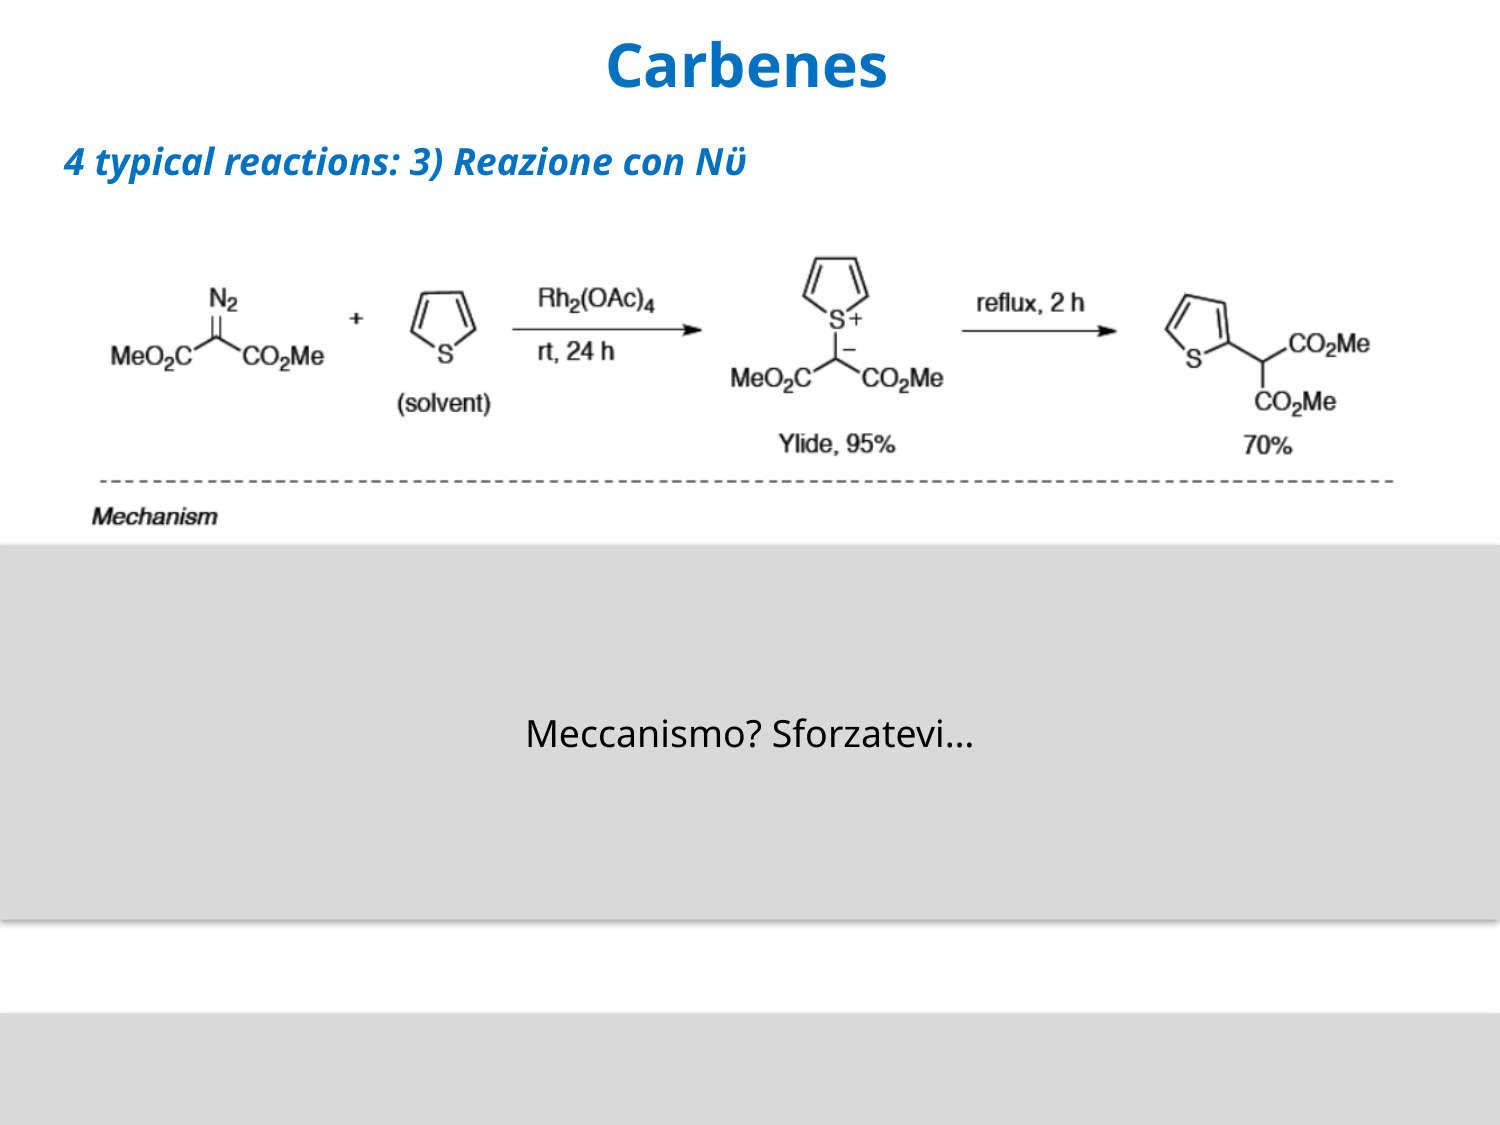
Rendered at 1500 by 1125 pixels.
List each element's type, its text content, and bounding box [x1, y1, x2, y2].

picture [48, 240, 1480, 779]
title Carbenes [16, 19, 1478, 108]
text_box 4 typical reactions: 3) Reazione con Nϋ [49, 130, 1364, 206]
text_box Meccanismo? Sforzatevi… [0, 544, 1500, 920]
